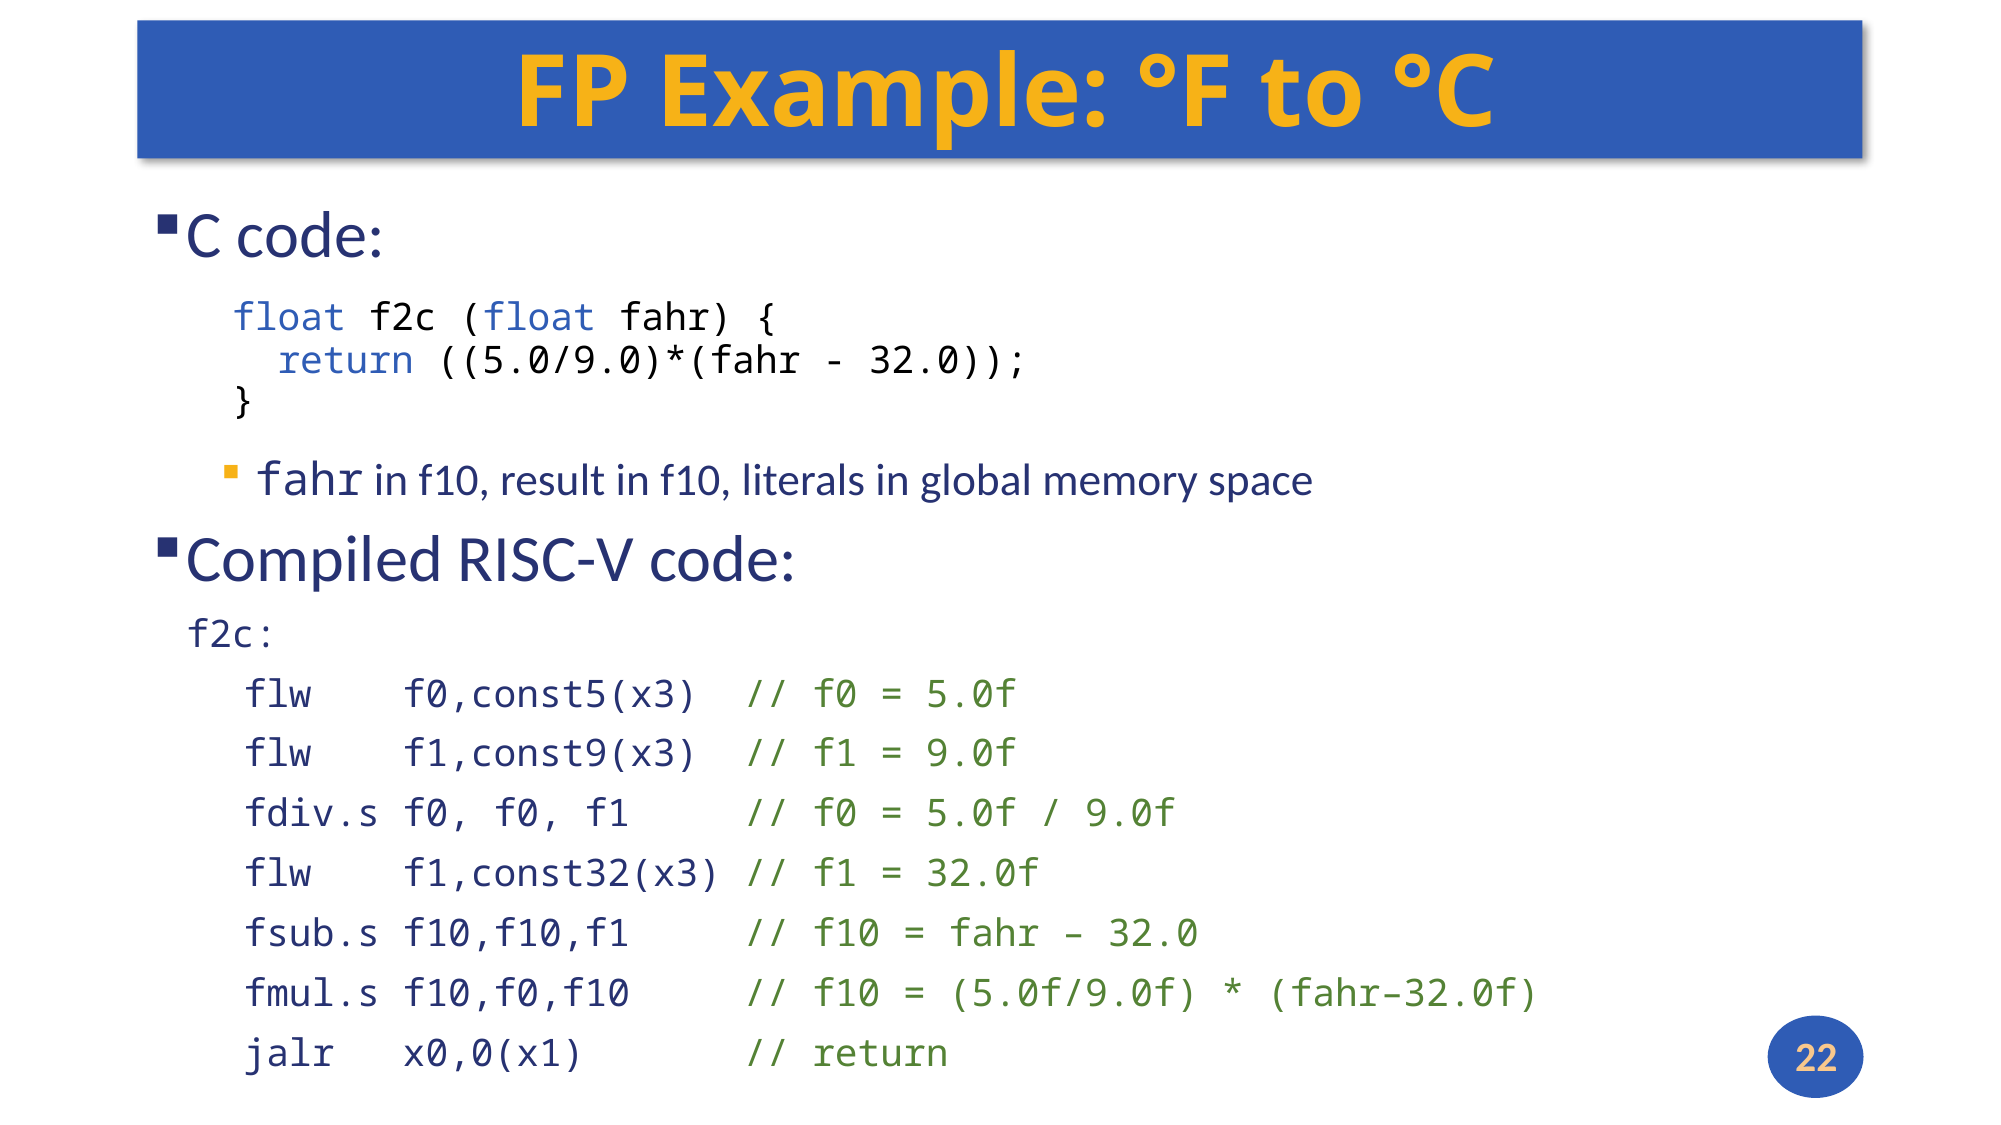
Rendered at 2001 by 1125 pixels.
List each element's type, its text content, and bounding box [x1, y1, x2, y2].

slide_number 22 [1767, 1015, 1866, 1095]
title FP Example: °F to °C [137, 17, 1863, 156]
list C code: float f2c (float fahr) { return ((5.0/9.0)*(fahr - 32.0)); } fahr in f10, result in f10, literals in global memory space Compiled RISC-V code: f2c: flw f0,const5(x3) // f0 = 5.0f flw f1,const9(x3) // f1 = 9.0f fdiv.s f0, f0, f1 // f0 = 5.0f / 9.0f flw f1,const32(x3) // f1 = 32.0f fsub.s f10,f10,f1 // f10 = fahr – 32.0 fmul.s f10,f0,f10 // f10 = (5.0f/9.0f) * (fahr–32.0f) jalr x0,0(x1) // return [137, 193, 1863, 1091]
